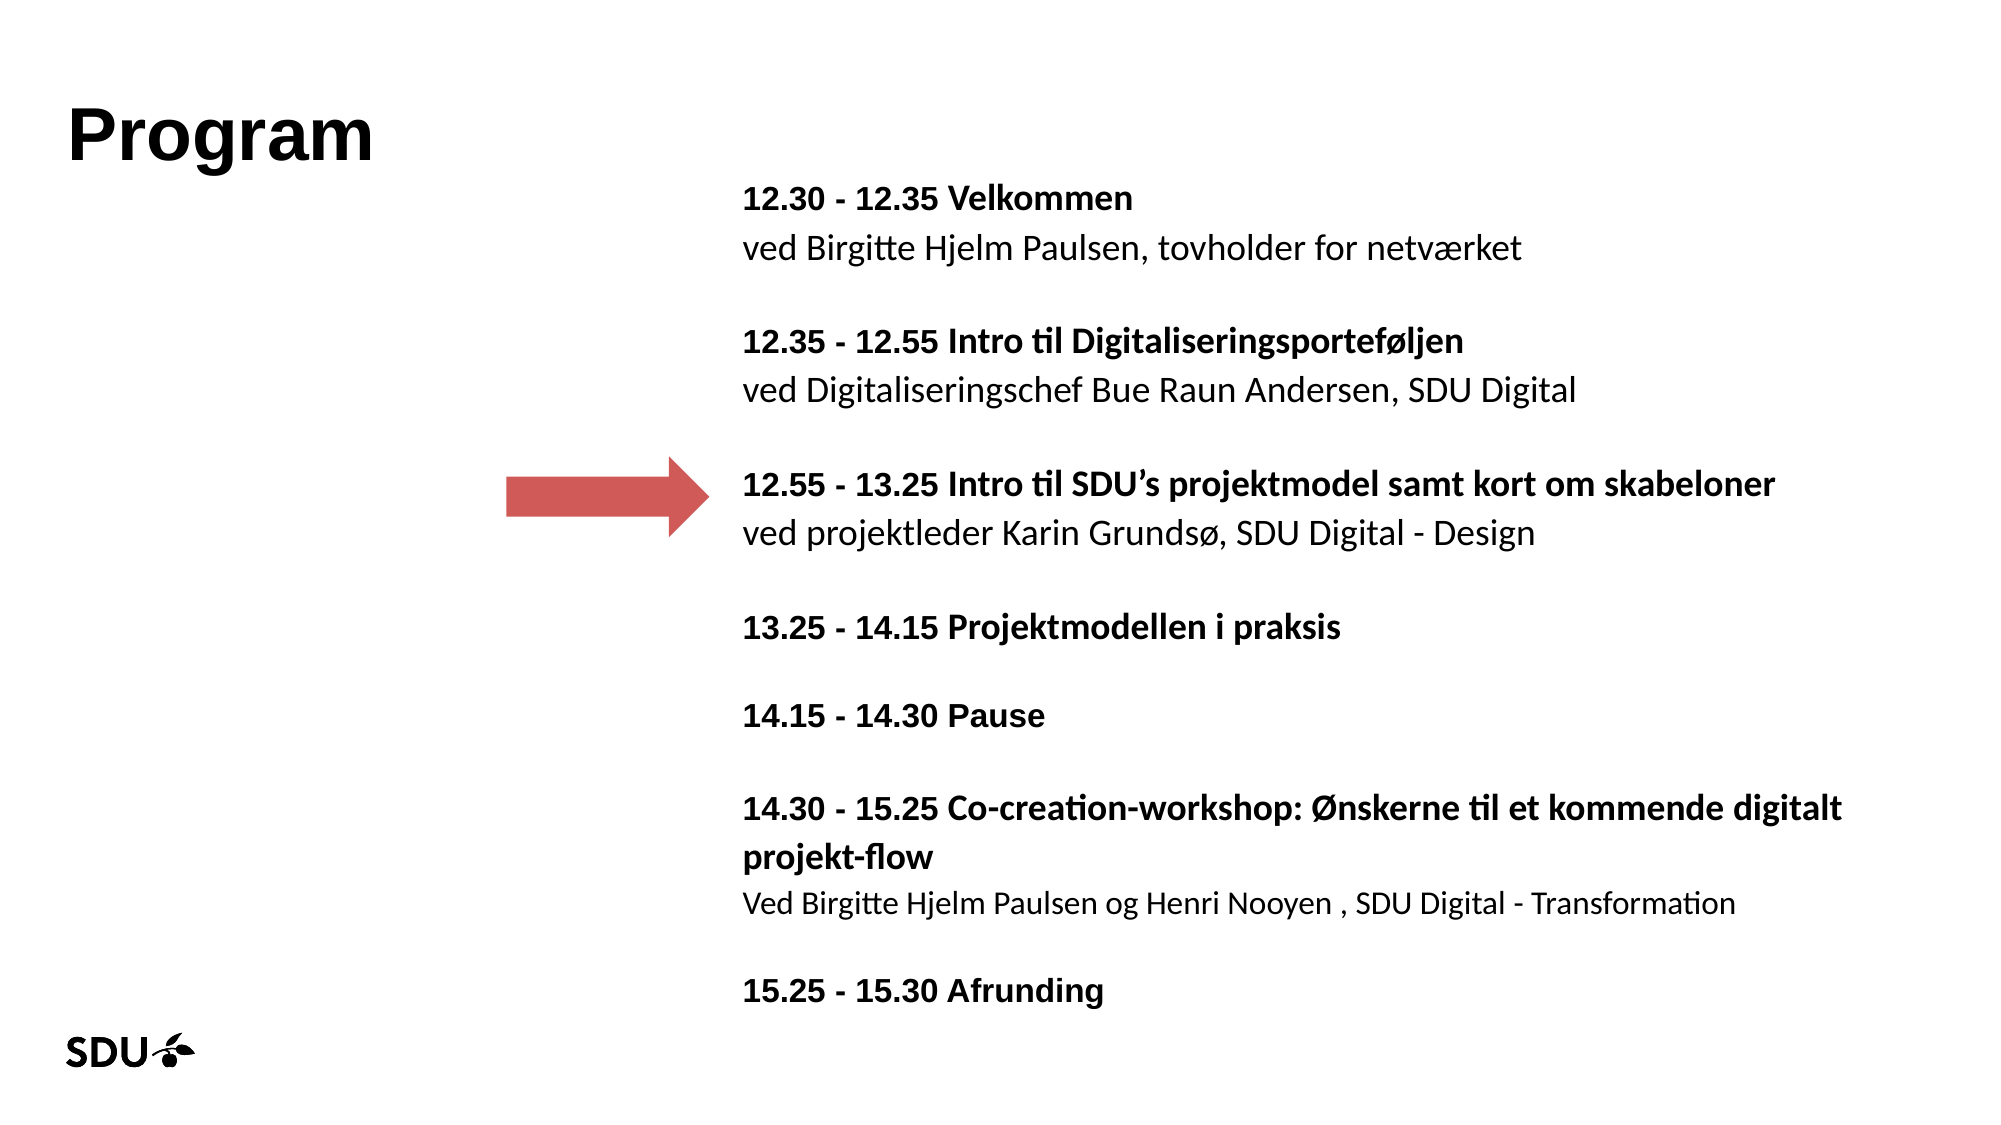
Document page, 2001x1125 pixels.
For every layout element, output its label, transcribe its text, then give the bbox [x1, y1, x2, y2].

title Program [67, 91, 948, 224]
list 12.30 - 12.35 Velkommen ved Birgitte Hjelm Paulsen, tovholder for netværket 12.35 - 12.55 Intro til Digitaliseringsporteføljen ved Digitaliseringschef Bue Raun Andersen, SDU Digital 12.55 - 13.25 Intro til SDU’s projektmodel samt kort om skabeloner ved projektleder Karin Grundsø, SDU Digital - Design 13.25 - 14.15 Projektmodellen i praksis 14.15 - 14.30 Pause 14.30 - 15.25 Co-creation-workshop: Ønskerne til et kommende digitalt projekt-flow Ved Birgitte Hjelm Paulsen og Henri Nooyen , SDU Digital - Transformation 15.25 - 15.30 Afrunding [742, 168, 1866, 1096]
text_box [506, 456, 710, 538]
